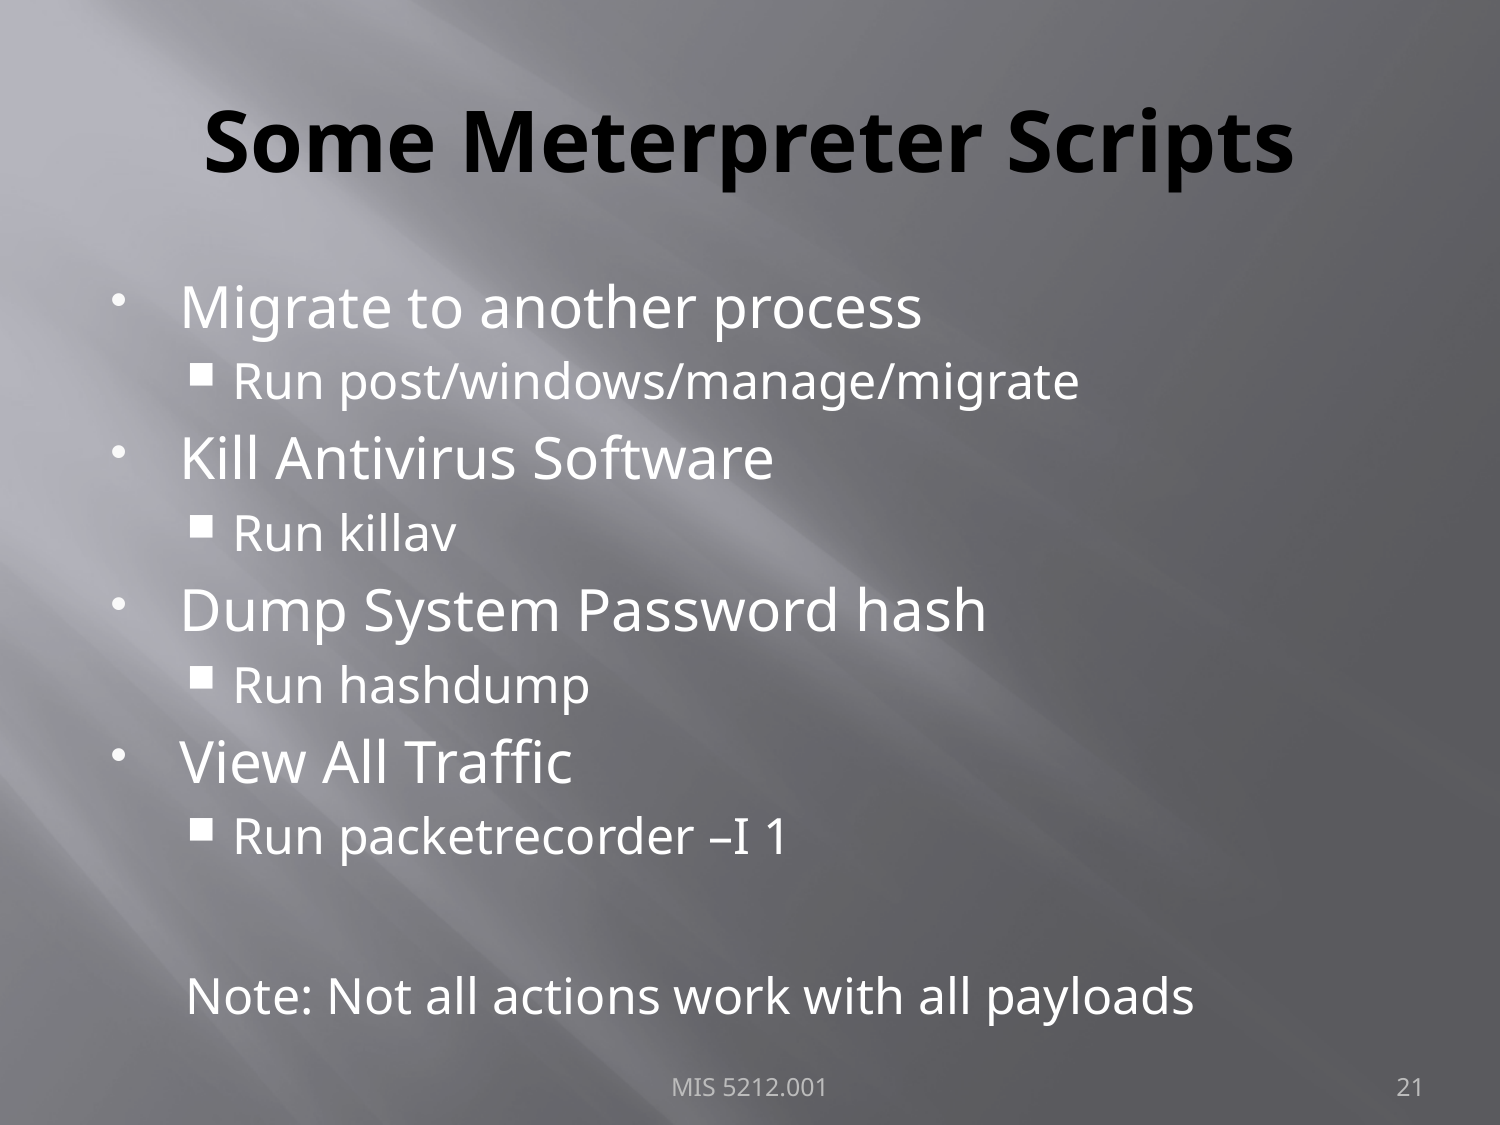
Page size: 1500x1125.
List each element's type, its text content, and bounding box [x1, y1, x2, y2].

footer MIS 5212.001 [512, 1052, 988, 1113]
slide_number 21 [1299, 1052, 1425, 1113]
title Some Meterpreter Scripts [75, 45, 1425, 233]
list Migrate to another process Run post/windows/manage/migrate Kill Antivirus Software Run killav Dump System Password hash Run hashdump View All Traffic Run packetrecorder –I 1 Note: Not all actions work with all payloads [75, 262, 1425, 1035]
